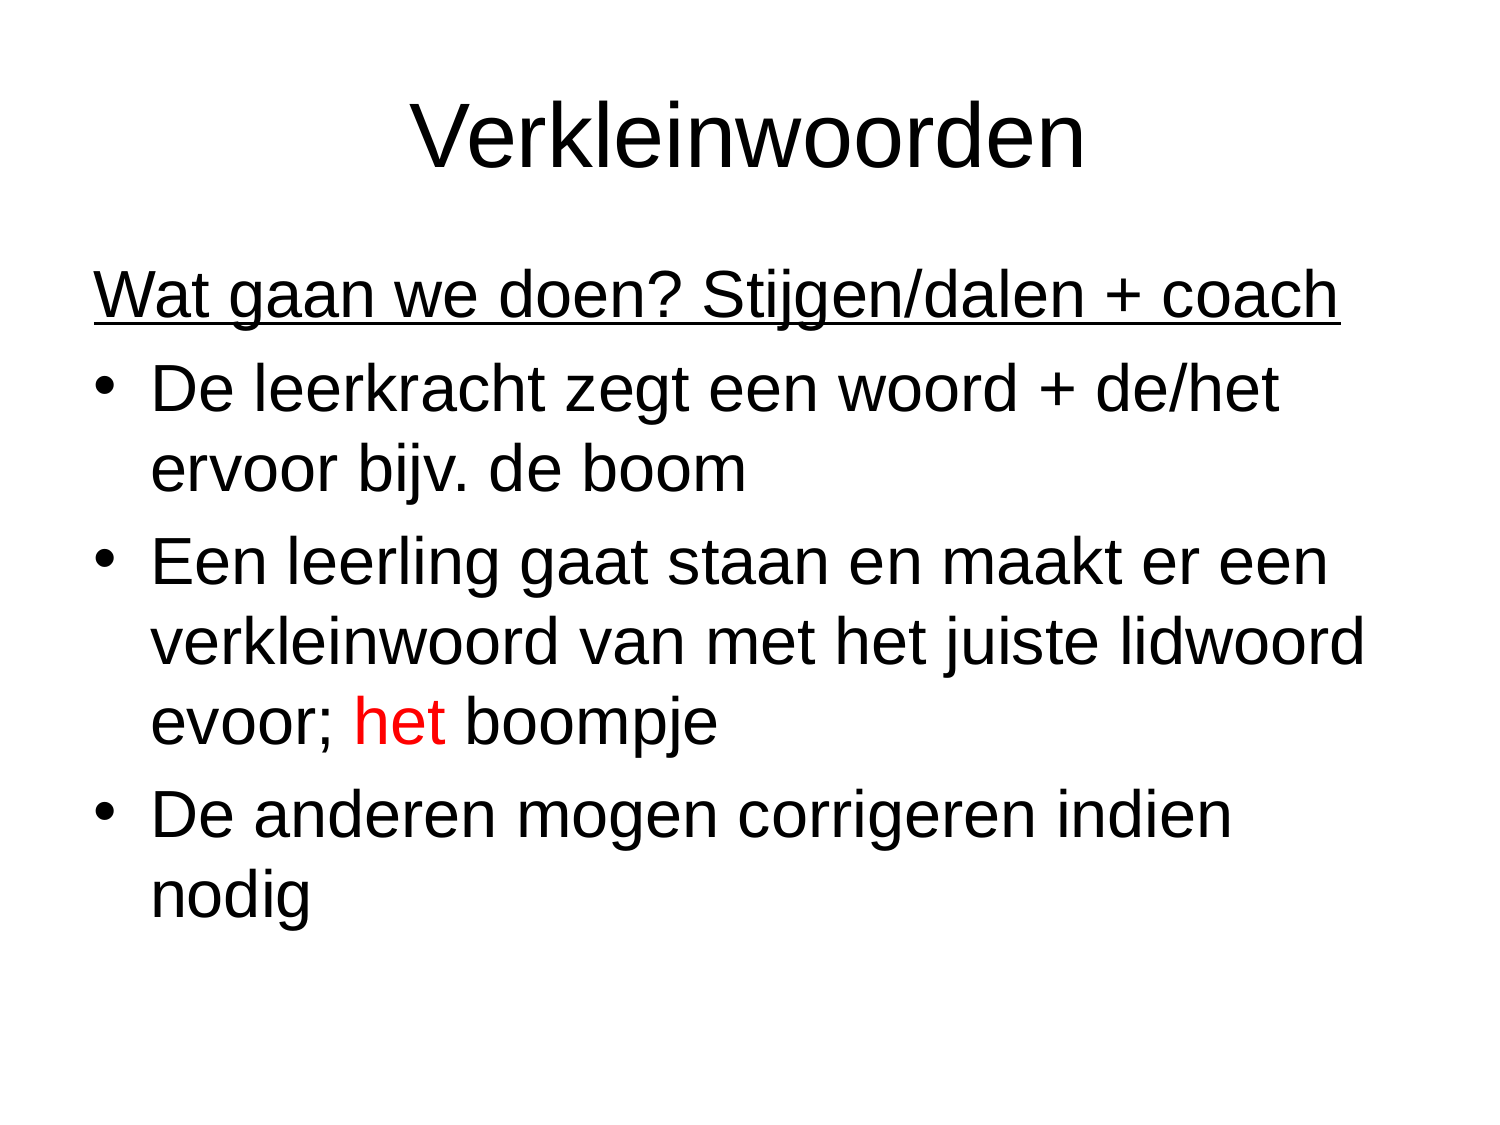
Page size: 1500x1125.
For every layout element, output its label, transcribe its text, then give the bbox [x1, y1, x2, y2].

title Verkleinwoorden [73, 66, 1425, 197]
list Wat gaan we doen? Stijgen/dalen + coach De leerkracht zegt een woord + de/het ervoor bijv. de boom Een leerling gaat staan en maakt er een verkleinwoord van met het juiste lidwoord evoor; het boompje De anderen mogen corrigeren indien nodig [78, 243, 1429, 987]
